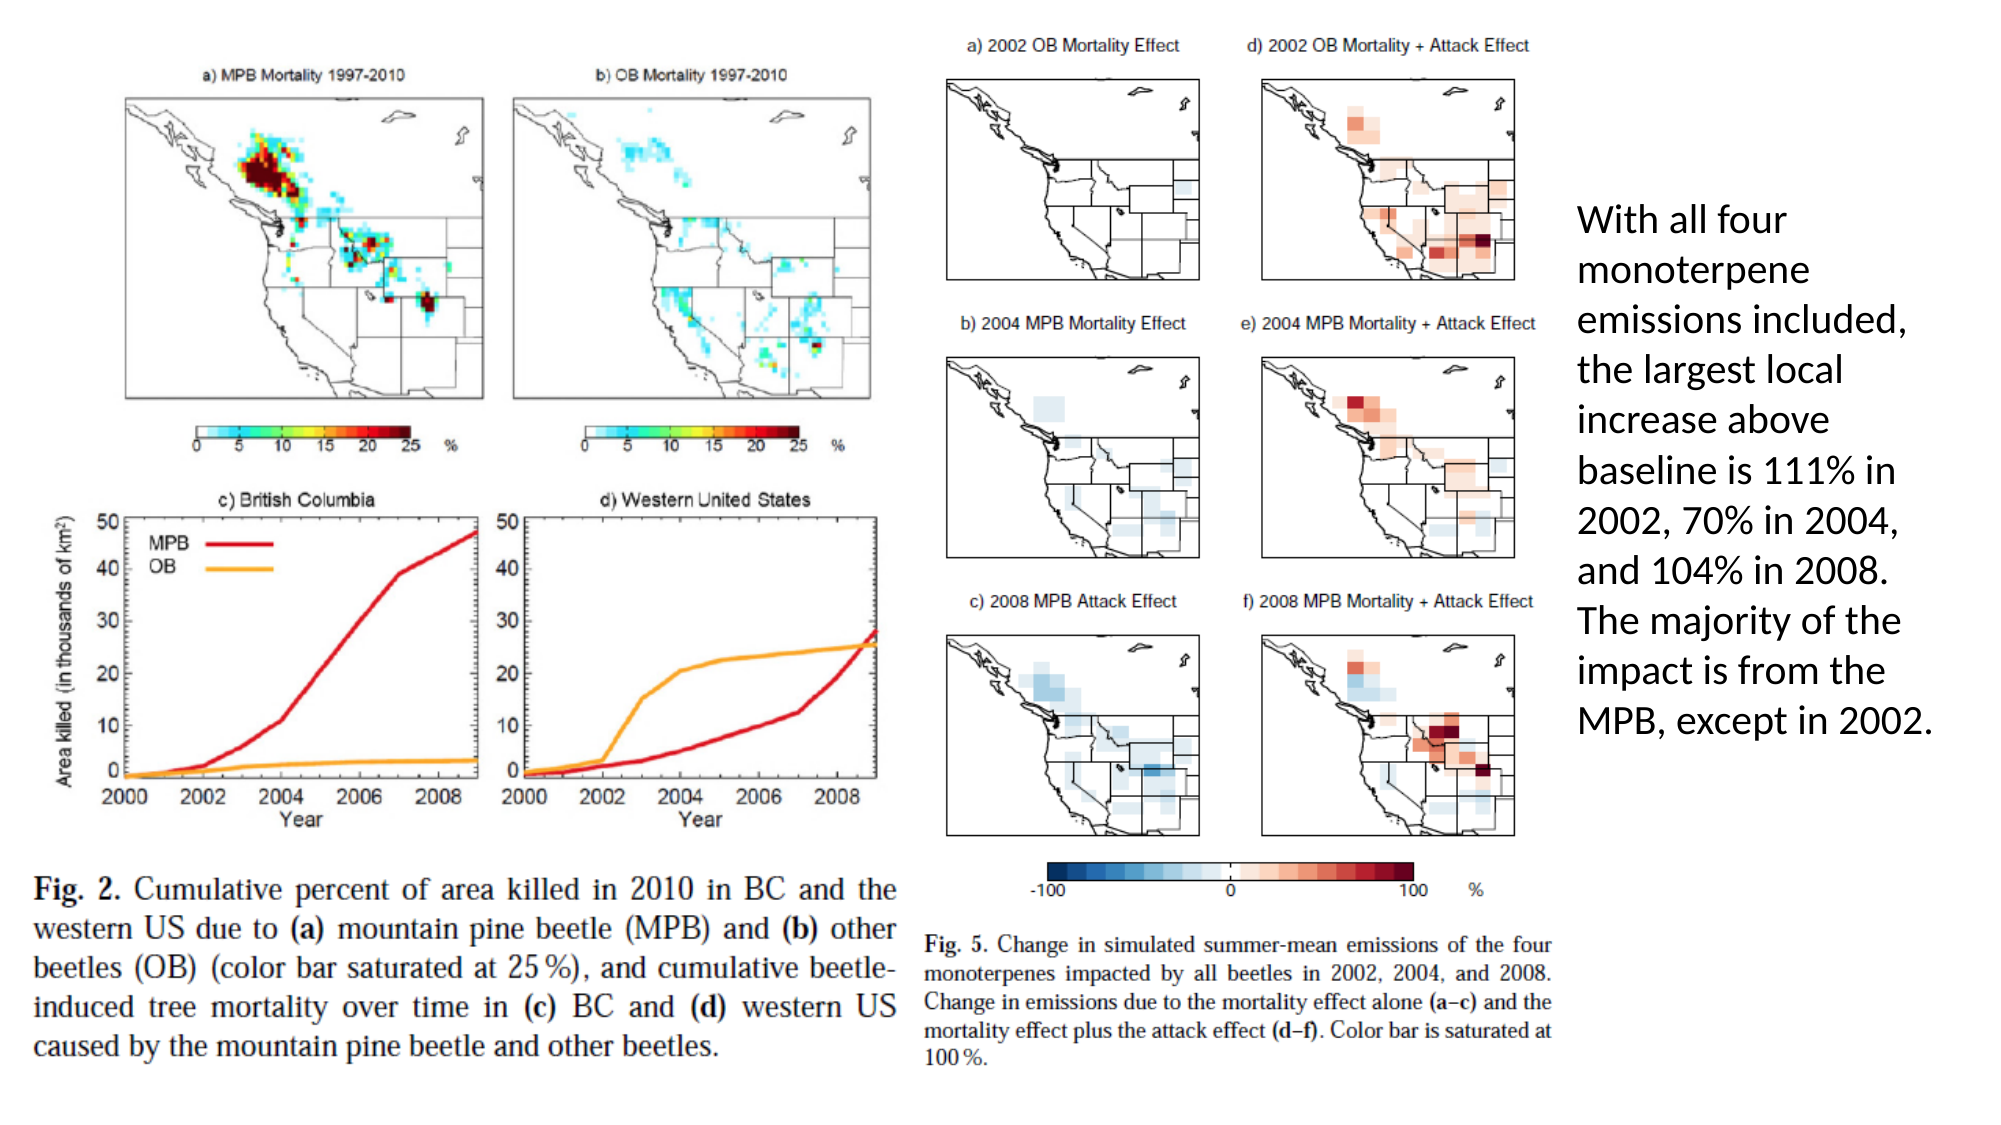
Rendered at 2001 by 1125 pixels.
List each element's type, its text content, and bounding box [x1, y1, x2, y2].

text_box With all four monoterpene emissions included, the largest local increase above baseline is 111% in 2002, 70% in 2004, and 104% in 2008. The majority of the impact is from the MPB, except in 2002. [1563, 184, 1958, 750]
picture [25, 15, 1563, 1083]
